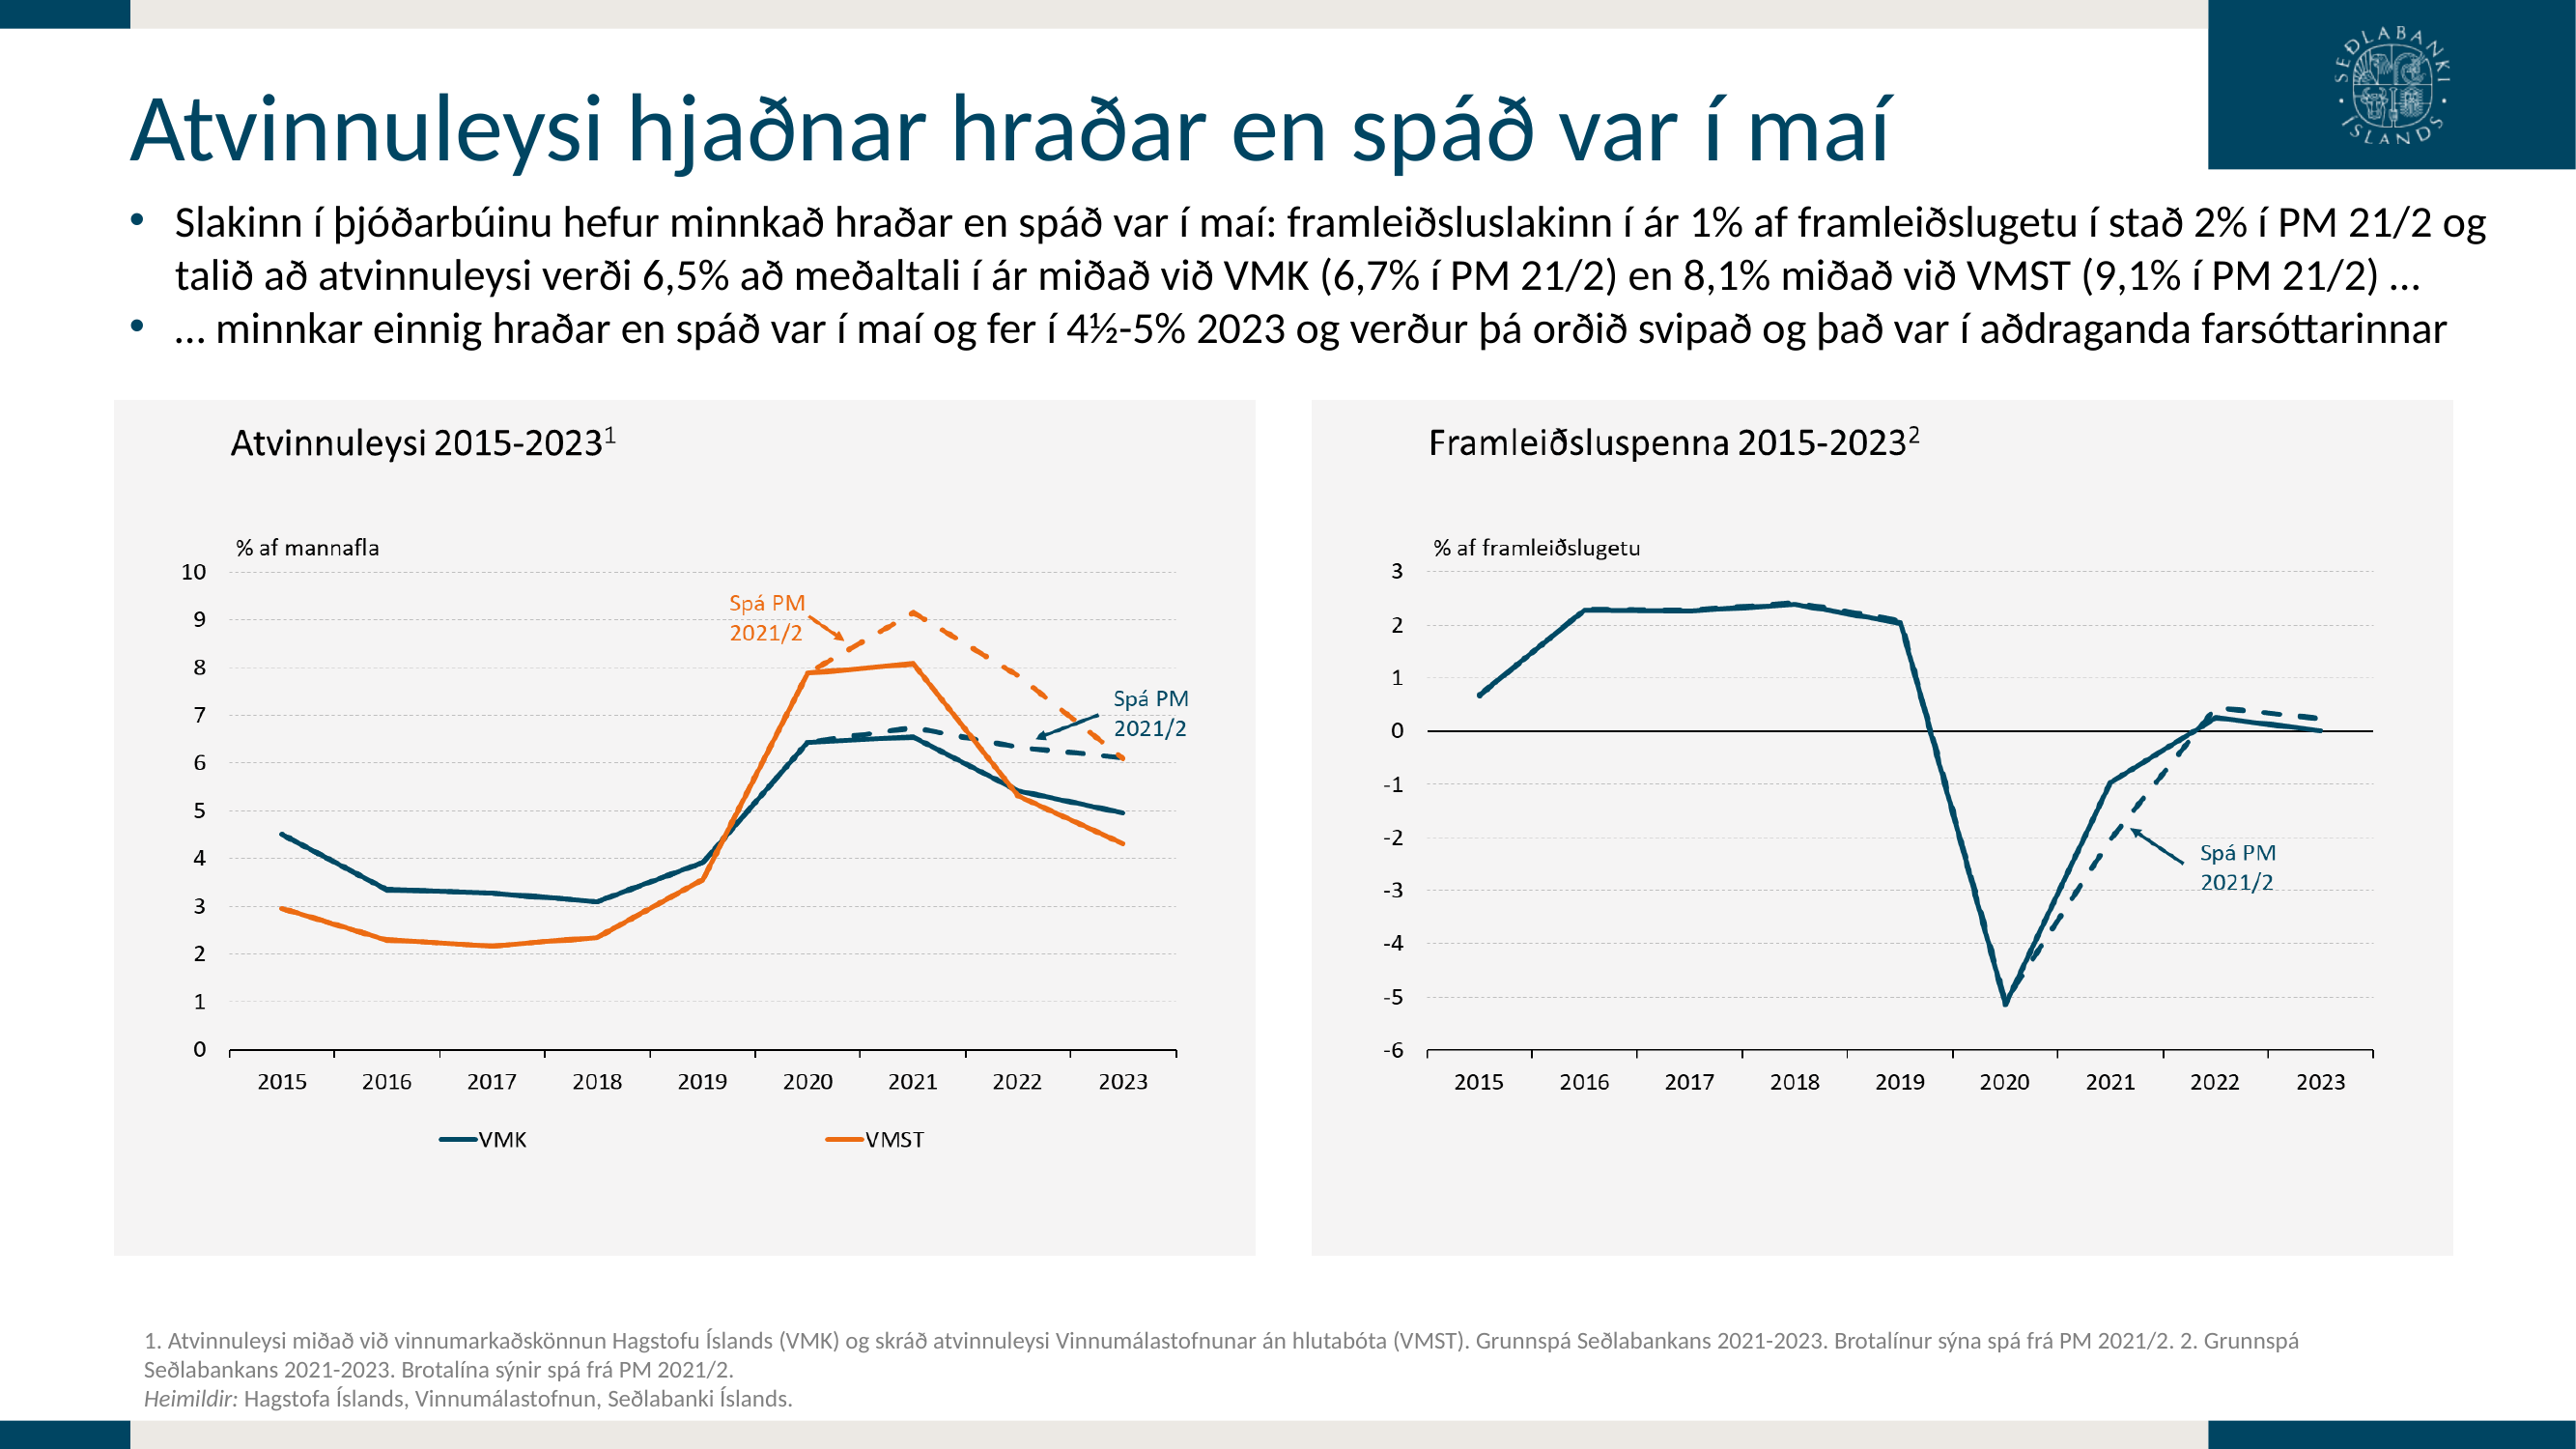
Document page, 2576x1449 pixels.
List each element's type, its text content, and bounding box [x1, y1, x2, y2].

list Slakinn í þjóðarbúinu hefur minnkað hraðar en spáð var í maí: framleiðsluslakinn í ár 1% af framleiðslugetu í stað 2% í PM 21/2 og talið að atvinnuleysi verði 6,5% að meðaltali í ár miðað við VMK (6,7% í PM 21/2) en 8,1% miðað við VMST (9,1% í PM 21/2) … … minnkar einnig hraðar en spáð var í maí og fer í 4½-5% 2023 og verður þá orðið svipað og það var í aðdraganda farsóttarinnar [129, 192, 2520, 399]
title Atvinnuleysi hjaðnar hraðar en spáð var í maí [129, 86, 2182, 192]
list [113, 399, 1256, 1256]
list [1311, 399, 2453, 1256]
text_box 1. Atvinnuleysi miðað við vinnumarkaðskönnun Hagstofu Íslands (VMK) og skráð atvinnuleysi Vinnumálastofnunar án hlutabóta (VMST). Grunnspá Seðlabankans 2021-2023. Brotalínur sýna spá frá PM 2021/2. 2. Grunnspá Seðlabankans 2021-2023. Brotalína sýnir spá frá PM 2021/2. Heimildir: Hagstofa Íslands, Vinnumálastofnun, Seðlabanki Íslands. [129, 1325, 2448, 1419]
